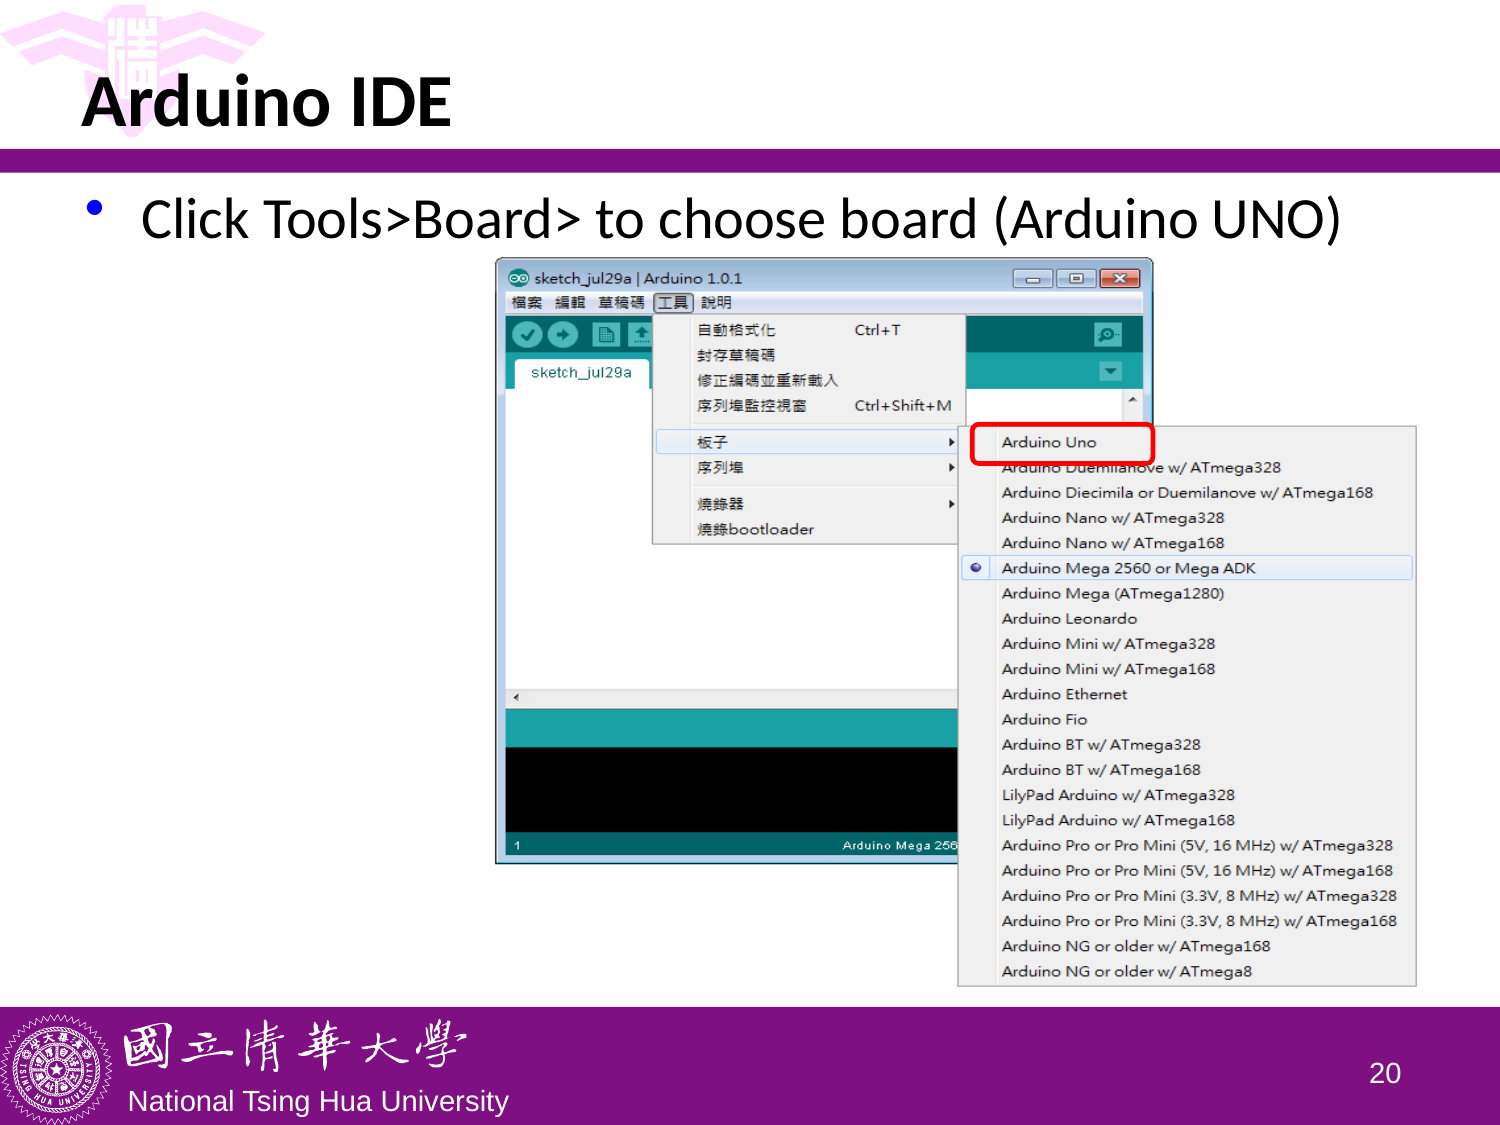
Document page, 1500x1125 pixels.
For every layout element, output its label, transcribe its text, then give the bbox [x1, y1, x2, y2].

slide_number 19 [1104, 1021, 1417, 1097]
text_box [489, 255, 1421, 988]
list Click Tools>Board> to choose board (Arduino UNO) [69, 172, 1412, 988]
title Arduino IDE [66, 37, 1413, 149]
